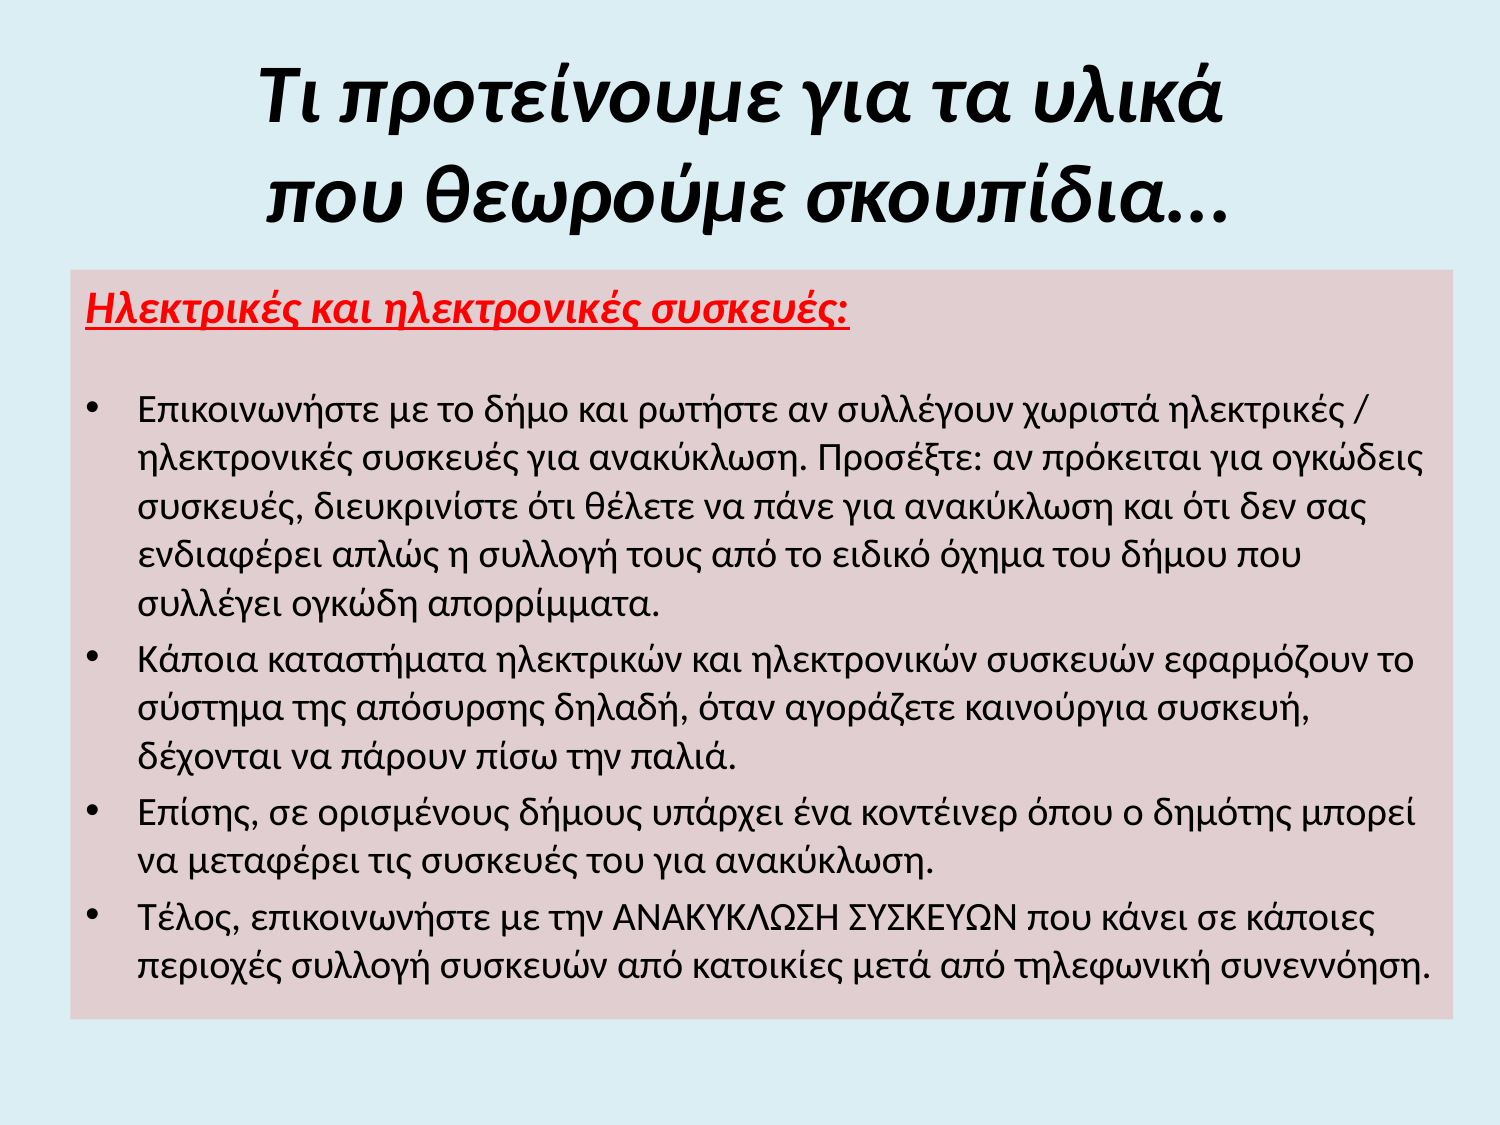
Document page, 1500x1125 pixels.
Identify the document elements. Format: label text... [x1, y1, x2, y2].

title Τι προτείνουμε για τα υλικά που θεωρούμε σκουπίδια... [75, 45, 1425, 233]
list Ηλεκτρικές και ηλεκτρονικές συσκευές: Επικοινωνήστε με το δήμο και ρωτήστε αν συλλέγουν χωριστά ηλεκτρικές / ηλεκτρονικές συσκευές για ανακύκλωση. Προσέξτε: αν πρόκειται για ογκώδεις συσκευές, διευκρινίστε ότι θέλετε να πάνε για ανακύκλωση και ότι δεν σας ενδιαφέρει απλώς η συλλογή τους από το ειδικό όχημα του δήμου που συλλέγει ογκώδη απορρίμματα. Κάποια καταστήματα ηλεκτρικών και ηλεκτρονικών συσκευών εφαρμόζουν το σύστημα της απόσυρσης δηλαδή, όταν αγοράζετε καινούργια συσκευή, δέχονται να πάρουν πίσω την παλιά. Επίσης, σε ορισμένους δήμους υπάρχει ένα κοντέινερ όπου ο δημότης μπορεί να μεταφέρει τις συσκευές του για ανακύκλωση. Τέλος, επικοινωνήστε με την ΑΝΑΚΥΚΛΩΣΗ ΣΥΣΚΕΥΩΝ που κάνει σε κάποιες περιοχές συλλογή συσκευών από κατοικίες μετά από τηλεφωνική συνεννόηση. [70, 269, 1454, 1020]
